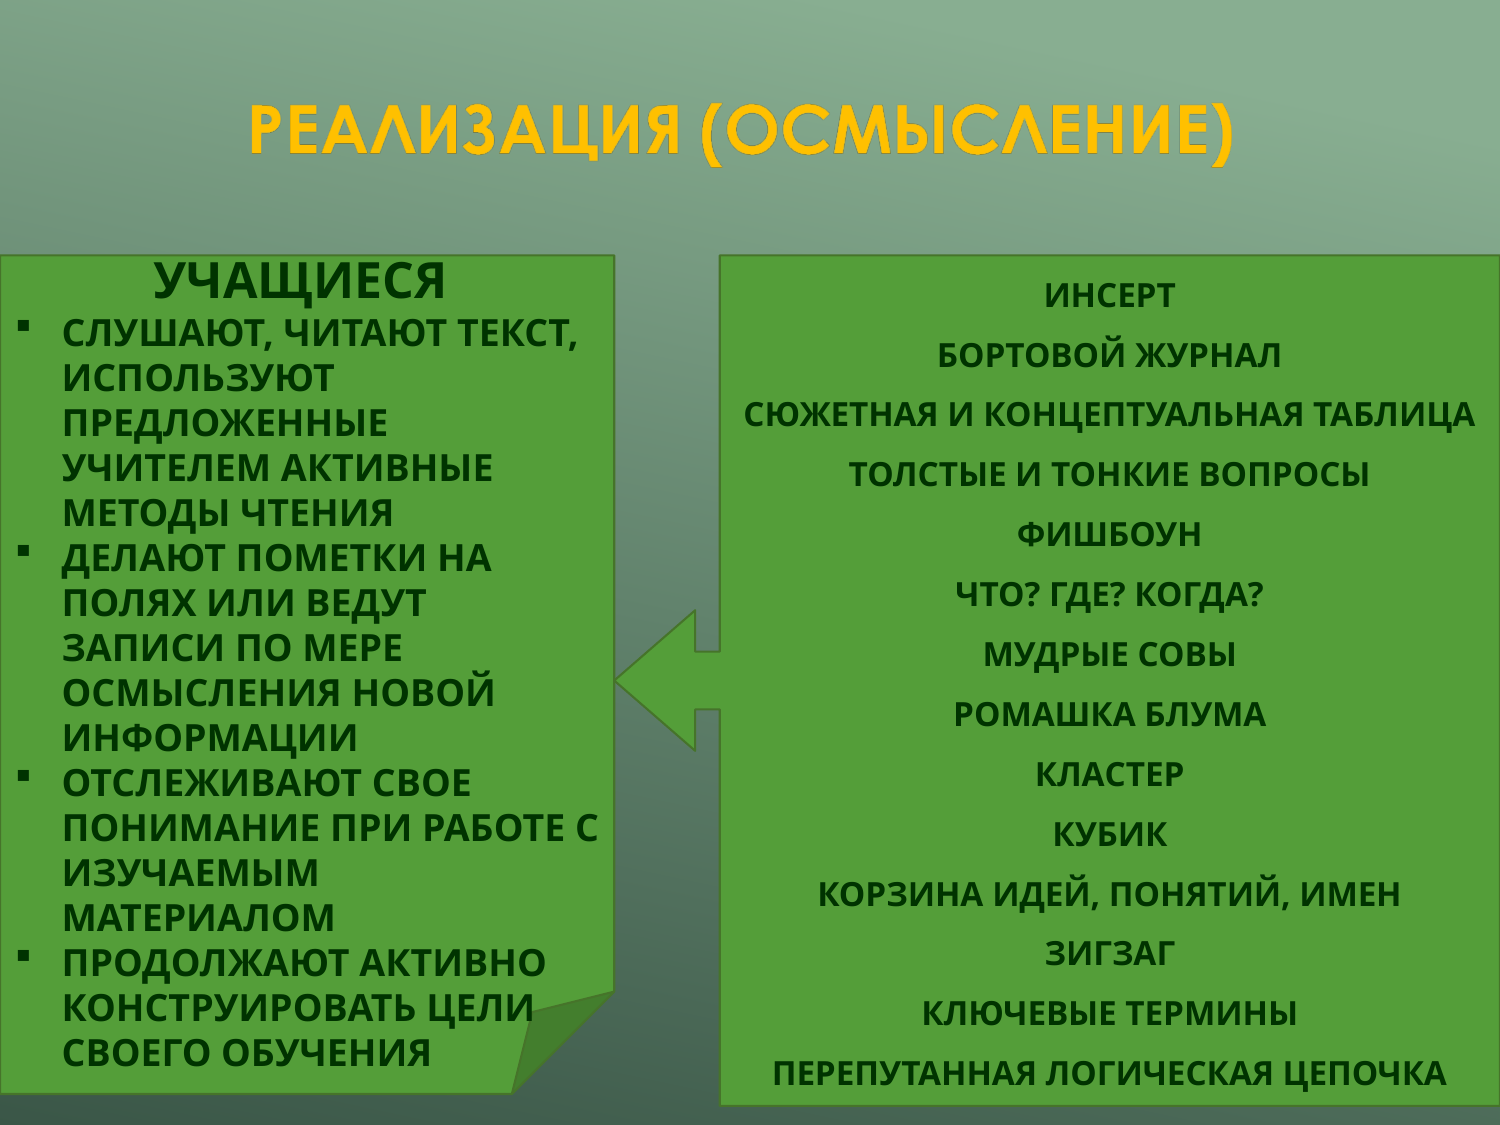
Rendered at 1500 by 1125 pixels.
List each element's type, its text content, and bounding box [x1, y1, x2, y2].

text_box УЧАЩИЕСЯ СЛУШАЮТ, ЧИТАЮТ ТЕКСТ, ИСПОЛЬЗУЮТ ПРЕДЛОЖЕННЫЕ УЧИТЕЛЕМ АКТИВНЫЕ МЕТОДЫ ЧТЕНИЯ ДЕЛАЮТ ПОМЕТКИ НА ПОЛЯХ ИЛИ ВЕДУТ ЗАПИСИ ПО МЕРЕ ОСМЫСЛЕНИЯ НОВОЙ ИНФОРМАЦИИ ОТСЛЕЖИВАЮТ СВОЕ ПОНИМАНИЕ ПРИ РАБОТЕ С ИЗУЧАЕМЫМ МАТЕРИАЛОМ ПРОДОЛЖАЮТ АКТИВНО КОНСТРУИРОВАТЬ ЦЕЛИ СВОЕГО ОБУЧЕНИЯ [0, 254, 616, 1096]
text_box ИНСЕРТ БОРТОВОЙ ЖУРНАЛ СЮЖЕТНАЯ И КОНЦЕПТУАЛЬНАЯ ТАБЛИЦА ТОЛСТЫЕ И ТОНКИЕ ВОПРОСЫ ФИШБОУН ЧТО? ГДЕ? КОГДА? МУДРЫЕ СОВЫ РОМАШКА БЛУМА КЛАСТЕР КУБИК КОРЗИНА ИДЕЙ, ПОНЯТИЙ, ИМЕН ЗИГЗАГ КЛЮЧЕВЫЕ ТЕРМИНЫ ПЕРЕПУТАННАЯ ЛОГИЧЕСКАЯ ЦЕПОЧКА [613, 254, 1500, 1107]
picture [206, 64, 1319, 210]
